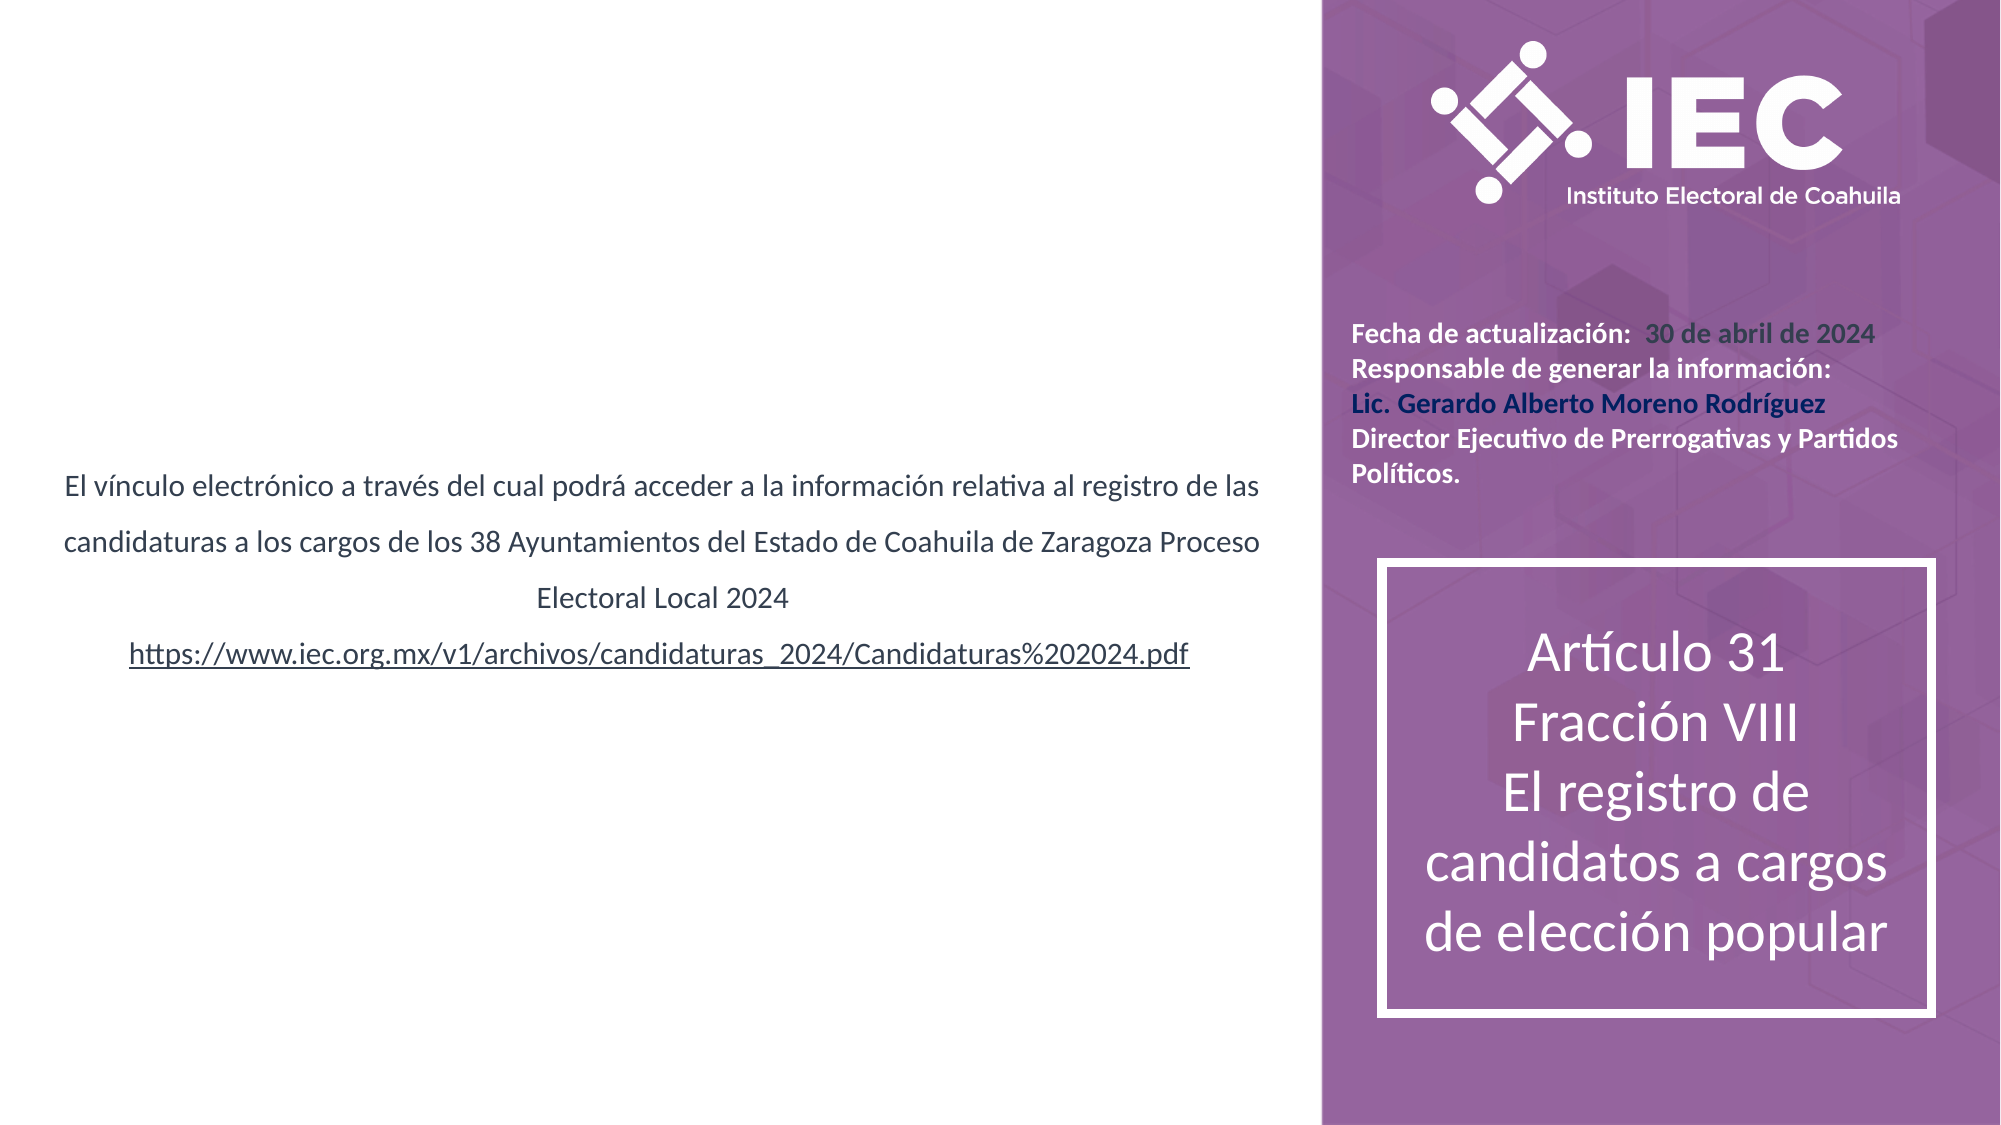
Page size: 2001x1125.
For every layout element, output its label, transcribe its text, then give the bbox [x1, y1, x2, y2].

text_box Fecha de actualización: 30 de abril de 2024 Responsable de generar la información: Lic. Gerardo Alberto Moreno Rodríguez Director Ejecutivo de Prerrogativas y Partidos Políticos. [1336, 307, 1970, 498]
picture [0, 0, 2001, 1125]
text_box Artículo 31 Fracción VIII El registro de candidatos a cargos de elección popular [1381, 561, 1933, 1015]
text_box El vínculo electrónico a través del cual podrá acceder a la información relativa al registro de las candidaturas a los cargos de los 38 Ayuntamientos del Estado de Coahuila de Zaragoza Proceso Electoral Local 2024 https://www.iec.org.mx/v1/archivos/candidaturas_2024/Candidaturas%202024.pdf [46, 401, 1280, 679]
